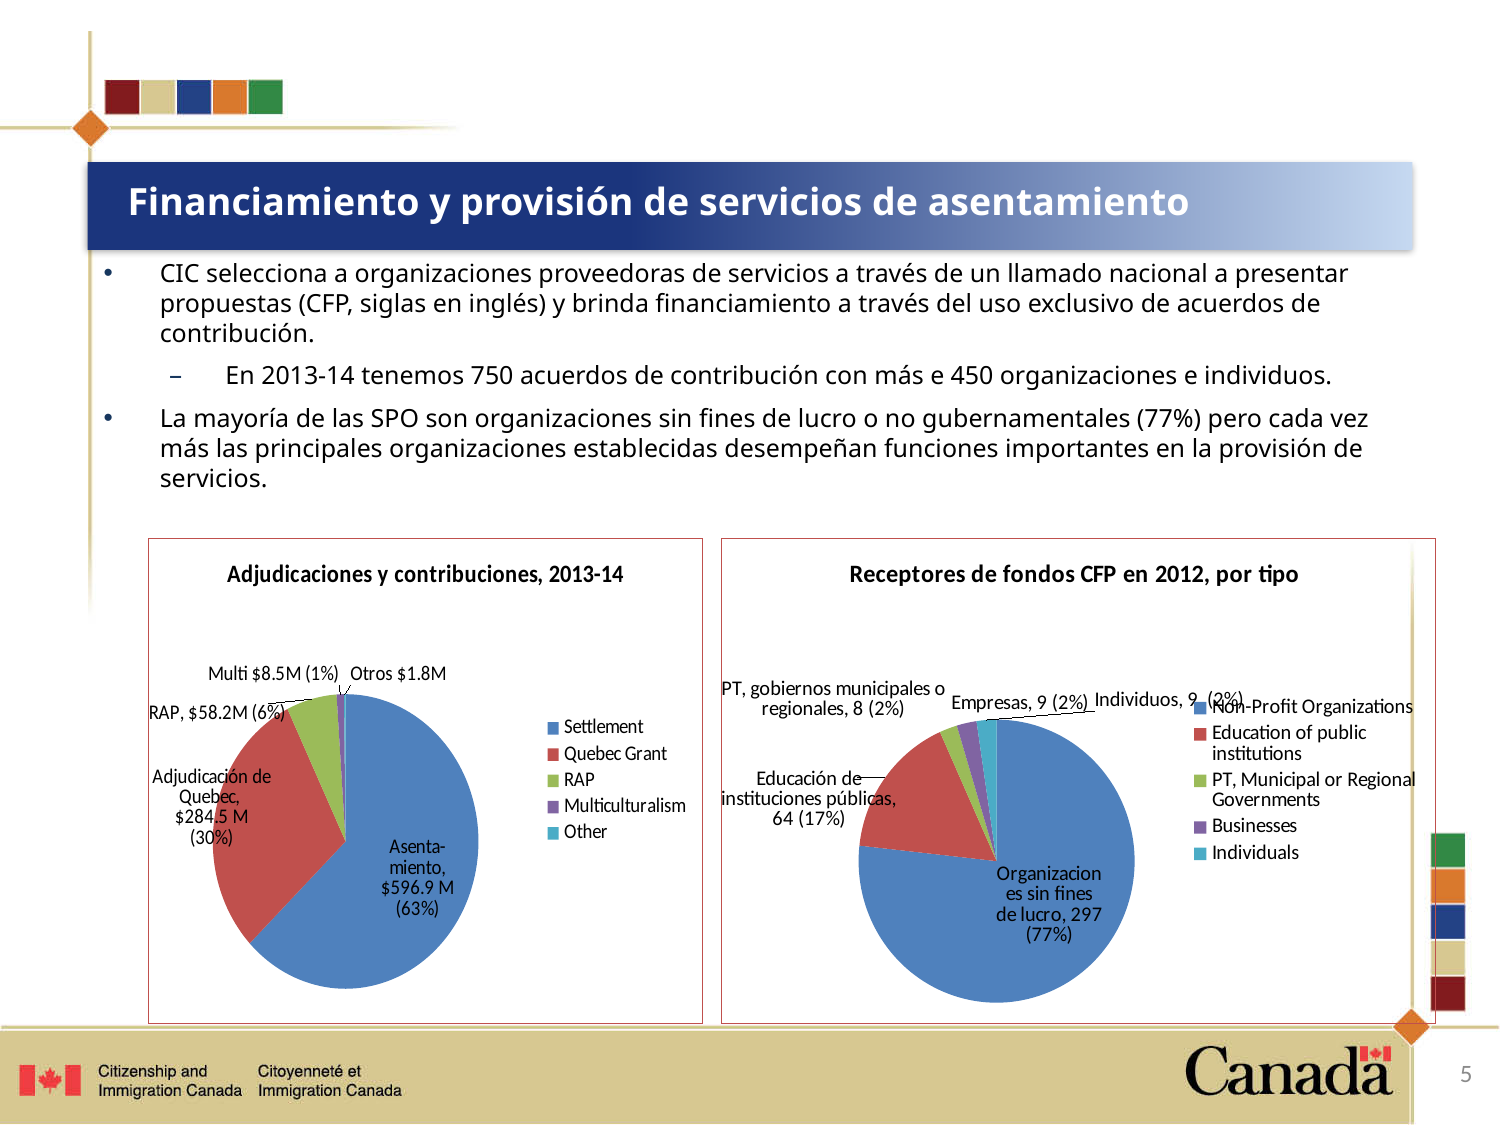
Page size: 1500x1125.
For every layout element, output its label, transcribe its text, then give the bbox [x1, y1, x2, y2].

list CIC selecciona a organizaciones proveedoras de servicios a través de un llamado nacional a presentar propuestas (CFP, siglas en inglés) y brinda financiamiento a través del uso exclusivo de acuerdos de contribución. En 2013-14 tenemos 750 acuerdos de contribución con más e 450 organizaciones e individuos. La mayoría de las SPO son organizaciones sin fines de lucro o no gubernamentales (77%) pero cada vez más las principales organizaciones establecidas desempeñan funciones importantes en la provisión de servicios. [88, 249, 1400, 516]
slide_number 5 [1350, 1042, 1488, 1103]
chart [88, 538, 1436, 1024]
title Financiamiento y provisión de servicios de asentamiento [112, 149, 1426, 251]
picture [0, 0, 1500, 1125]
